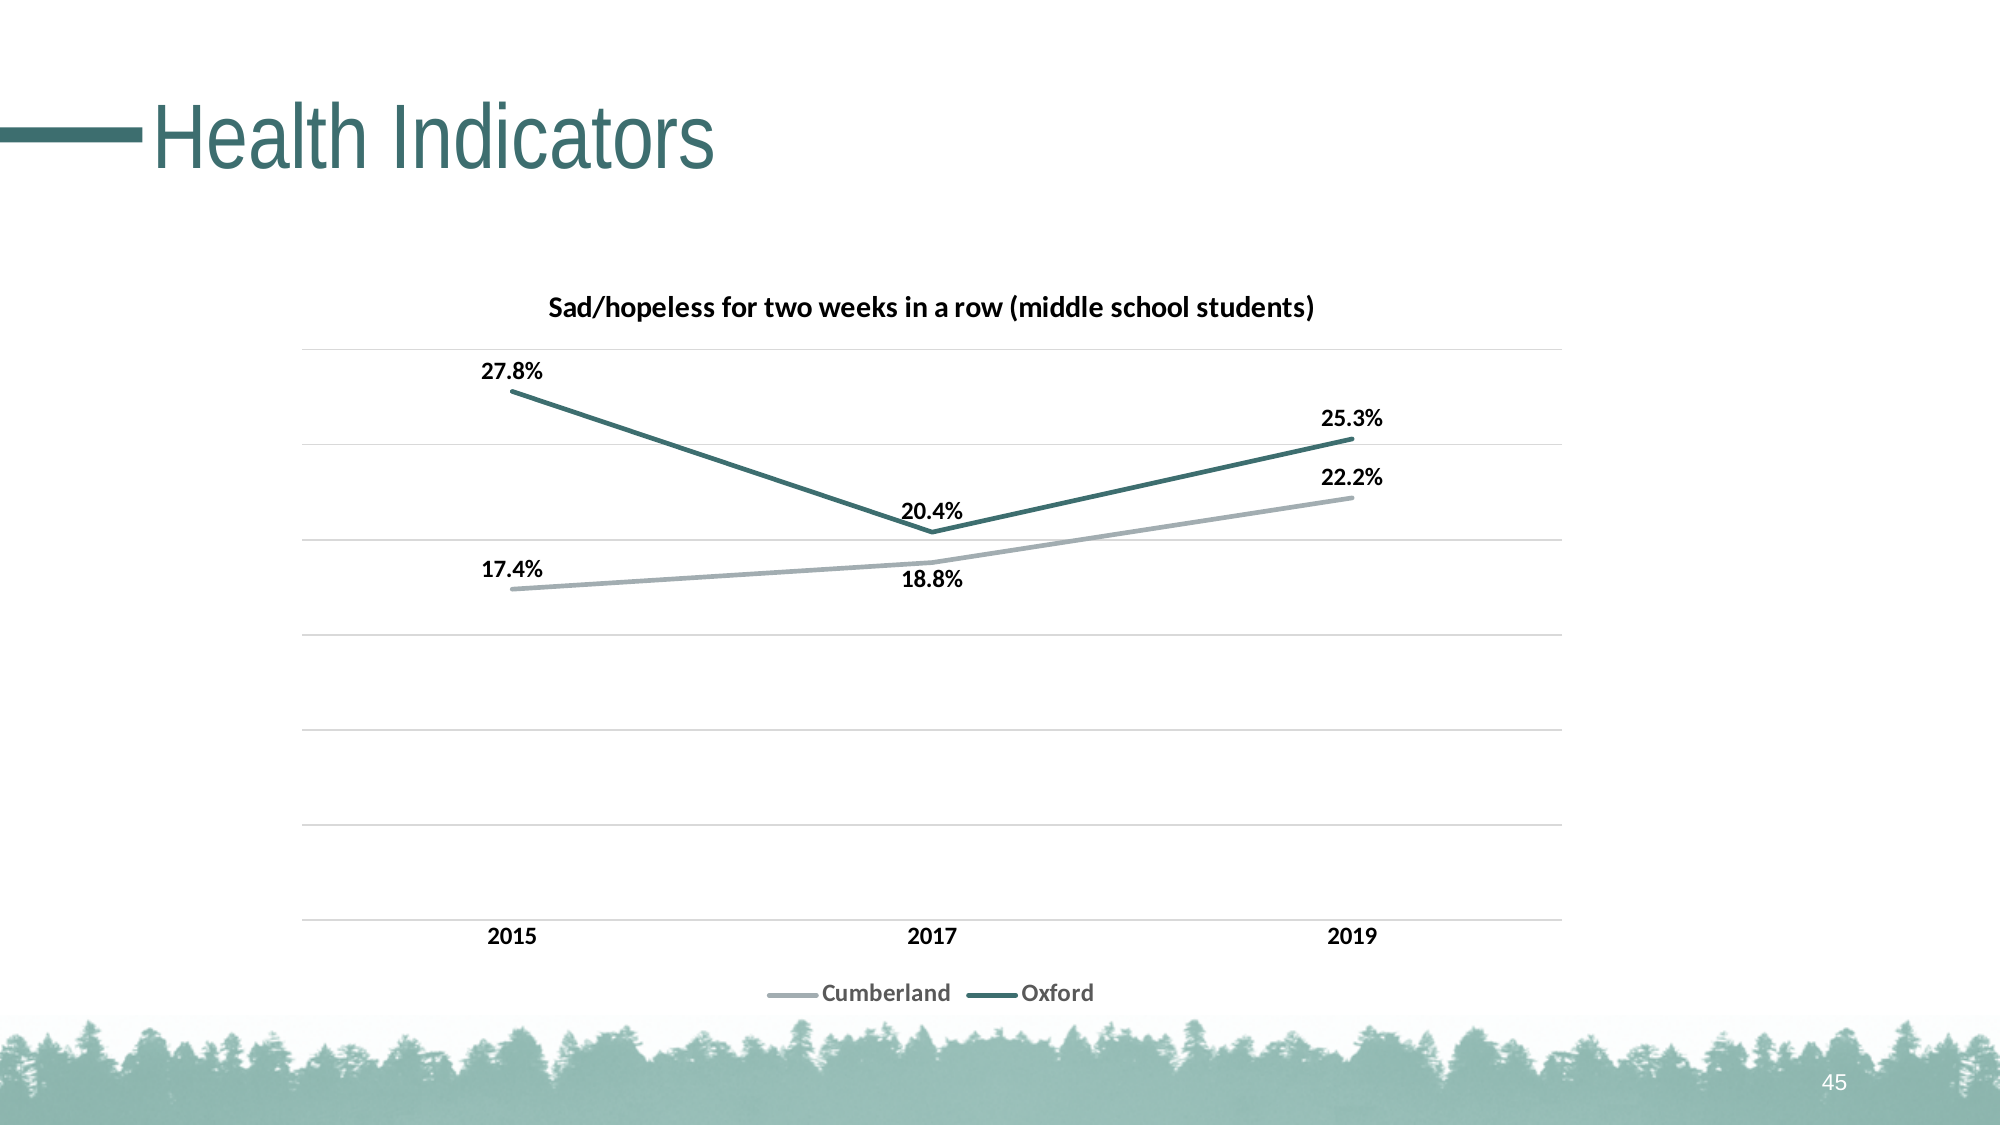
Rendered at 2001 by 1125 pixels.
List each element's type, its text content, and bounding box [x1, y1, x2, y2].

slide_number 45 [1412, 1042, 1863, 1103]
chart [275, 263, 1589, 1014]
picture [0, 1015, 2000, 1125]
title Health Indicators [137, 29, 1863, 248]
